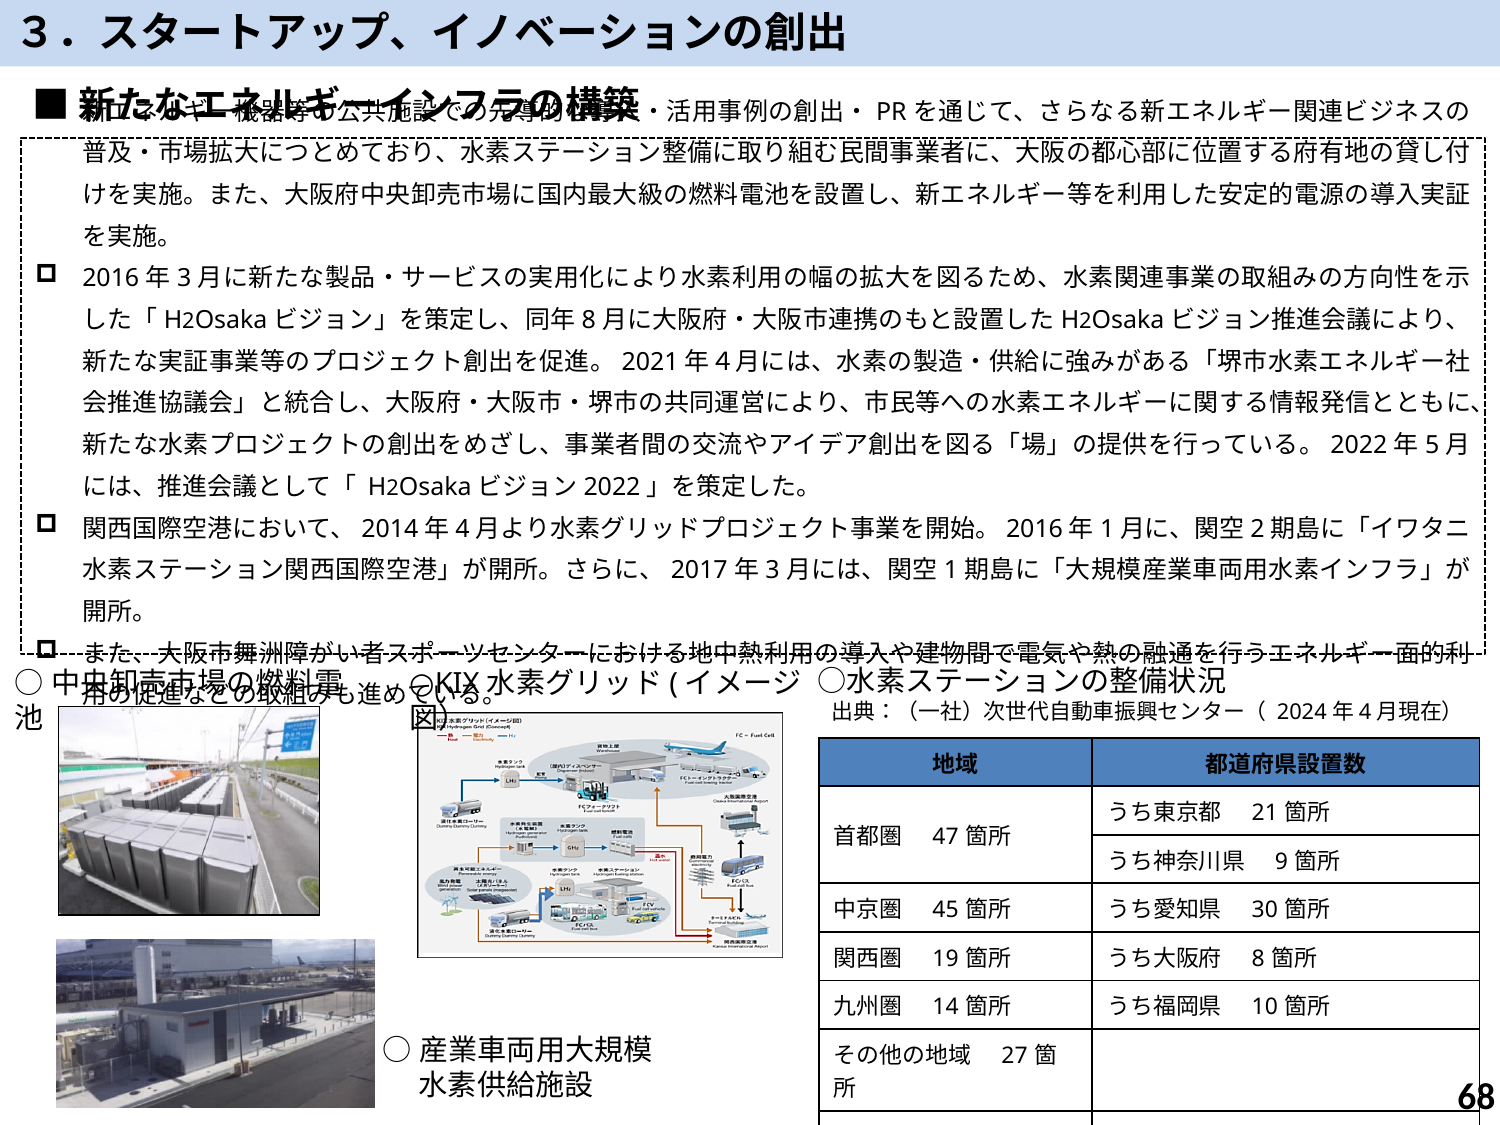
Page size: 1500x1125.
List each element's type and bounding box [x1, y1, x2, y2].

table_cell [820, 933, 1091, 980]
table_cell [1093, 1030, 1479, 1110]
text_box [0, 136, 1500, 742]
slide_number [1480, 1064, 1500, 1124]
table_cell [820, 1112, 1091, 1125]
table_header [820, 739, 1091, 785]
text_box [17, 73, 1489, 134]
table_cell [820, 1030, 1091, 1110]
table_cell [1093, 1112, 1479, 1125]
table_cell [820, 884, 1091, 931]
table_cell [1093, 836, 1479, 882]
text_box [368, 1023, 680, 1109]
text_box [0, 0, 1500, 67]
picture [59, 707, 319, 915]
table_cell [820, 981, 1091, 1028]
table_header [1093, 739, 1479, 785]
table_cell [1093, 787, 1479, 834]
picture [55, 939, 375, 1108]
table_cell [1093, 981, 1479, 1028]
table_cell [820, 787, 1091, 882]
table_cell [1093, 884, 1479, 931]
picture [417, 712, 783, 959]
table_cell [1093, 933, 1479, 980]
